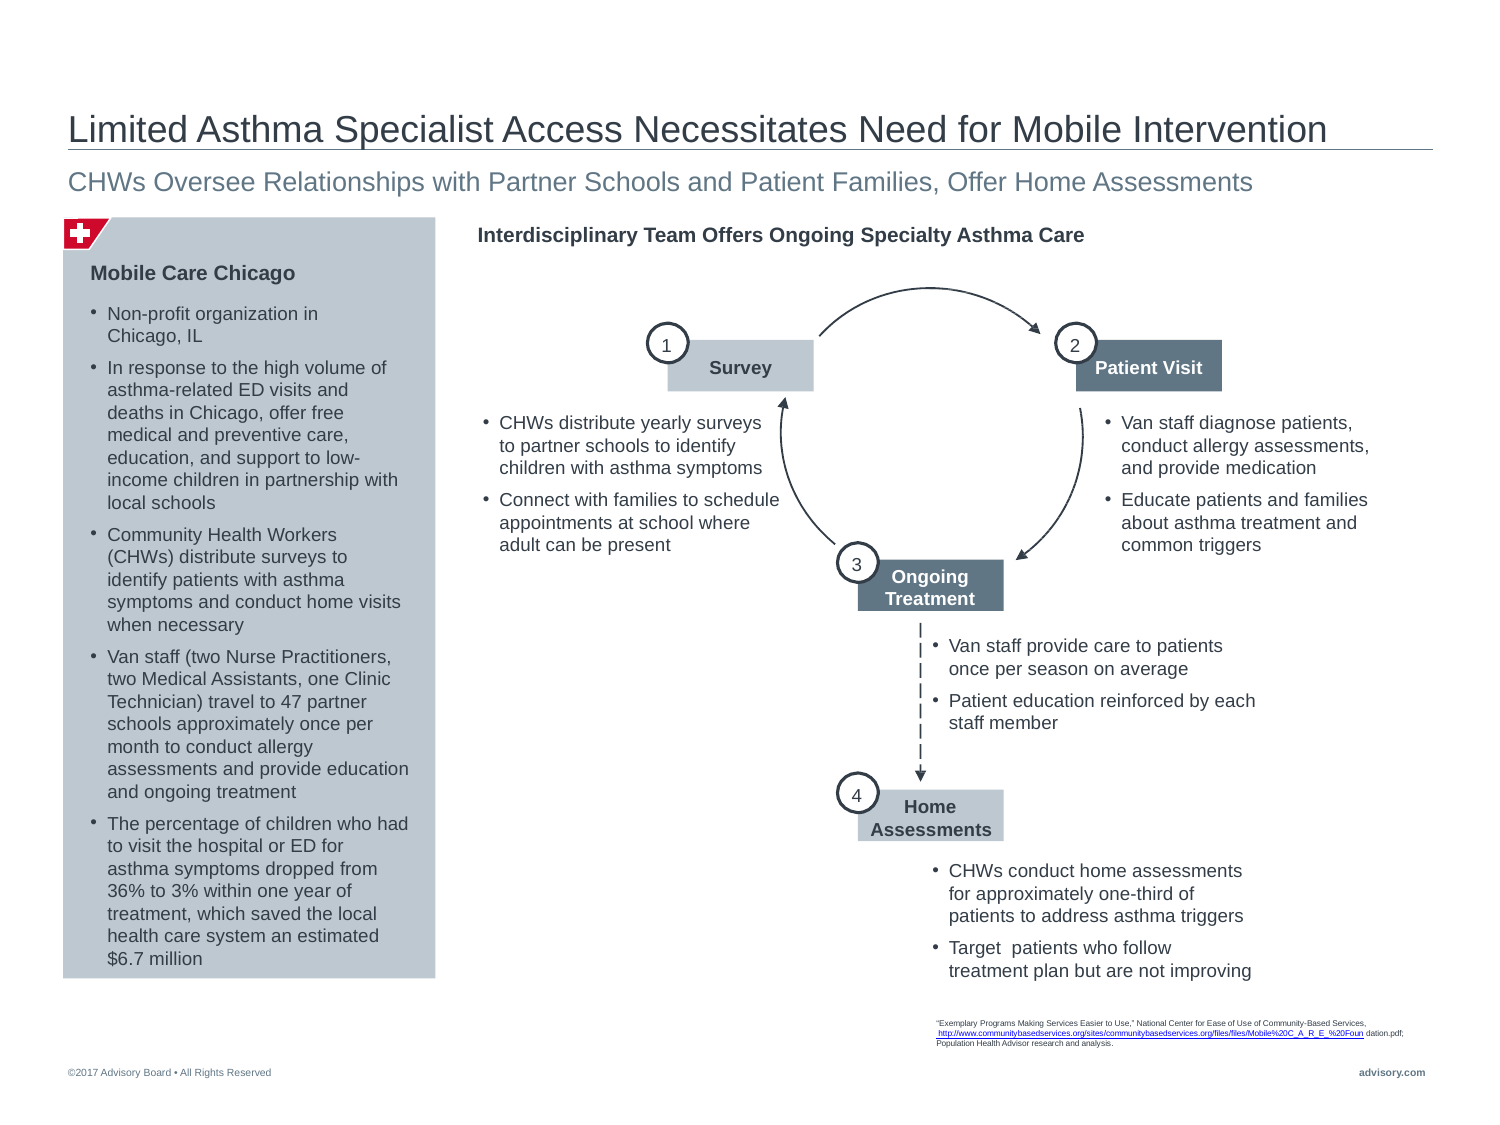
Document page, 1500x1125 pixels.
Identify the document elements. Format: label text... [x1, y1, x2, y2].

text_box ©2017 Advisory Board • All Rights Reserved [66, 1065, 295, 1079]
text_box [777, 397, 836, 546]
text_box 1 [659, 333, 674, 357]
text_box Limited Asthma Specialist Access Necessitates Need for Mobile Intervention CHWs Oversee Relationships with Partner Schools and Patient Families, Offer Home Assessments [66, 105, 1346, 201]
text_box 3 [849, 553, 864, 576]
text_box Non-profit organization in Chicago, IL In response to the high volume of asthma-related ED visits and deaths in Chicago, offer free medical and preventive care, education, and support to low- income children in partnership with local schools Community Health Workers (CHWs) distribute surveys to identify patients with asthma symptoms and conduct home visits when necessary Van staff (two Nurse Practitioners, two Medical Assistants, one Clinic Technician) travel to 47 partner schools approximately once per month to conduct allergy assessments and provide education and ongoing treatment The percentage of children who had to visit the hospital or ED for asthma symptoms dropped from 36% to 3% within one year of treatment, which saved the local health care system an estimated $6.7 million [88, 301, 410, 987]
text_box Van staff provide care to patients once per season on average Patient education reinforced by each staff member [930, 633, 1257, 736]
text_box [857, 789, 1004, 842]
text_box Survey [707, 355, 775, 379]
text_box [914, 764, 927, 782]
text_box “Exemplary Programs Making Services Easier to Use,” National Center for Ease of Use of Community-Based Services, http://www.communitybasedservices.org/sites/communitybasedservices.org/files/files/Mobile%20C_A_R_E_%20Foun dation.pdf; Population Health Advisor research and analysis. [934, 1018, 1434, 1049]
text_box [818, 287, 1041, 337]
text_box Ongoing Treatment [883, 564, 979, 610]
text_box Van staff diagnose patients, conduct allergy assessments, and provide medication Educate patients and families about asthma treatment and common triggers [1103, 411, 1372, 559]
text_box [1055, 323, 1097, 363]
text_box CHWs conduct home assessments for approximately one-third of patients to address asthma triggers Target patients who follow treatment plan but are not improving [930, 859, 1254, 986]
text_box 4 [849, 783, 864, 807]
text_box Home Assessments [868, 794, 994, 841]
text_box [63, 250, 436, 979]
text_box 2 [1067, 333, 1083, 357]
text_box [1076, 339, 1222, 392]
text_box advisory.com [1357, 1065, 1435, 1079]
text_box [63, 217, 111, 250]
text_box Interdisciplinary Team Offers Ongoing Specialty Asthma Care Mobile Care Chicago [88, 221, 1095, 287]
text_box [647, 323, 689, 363]
text_box [1015, 407, 1084, 561]
text_box [837, 542, 879, 583]
text_box CHWs distribute yearly surveys to partner schools to identify children with asthma symptoms Connect with families to schedule appointments at school where adult can be present [480, 411, 782, 559]
text_box Patient Visit [1093, 355, 1205, 379]
text_box [667, 339, 814, 392]
text_box [837, 773, 879, 813]
text_box [110, 217, 436, 221]
text_box [857, 559, 1004, 611]
